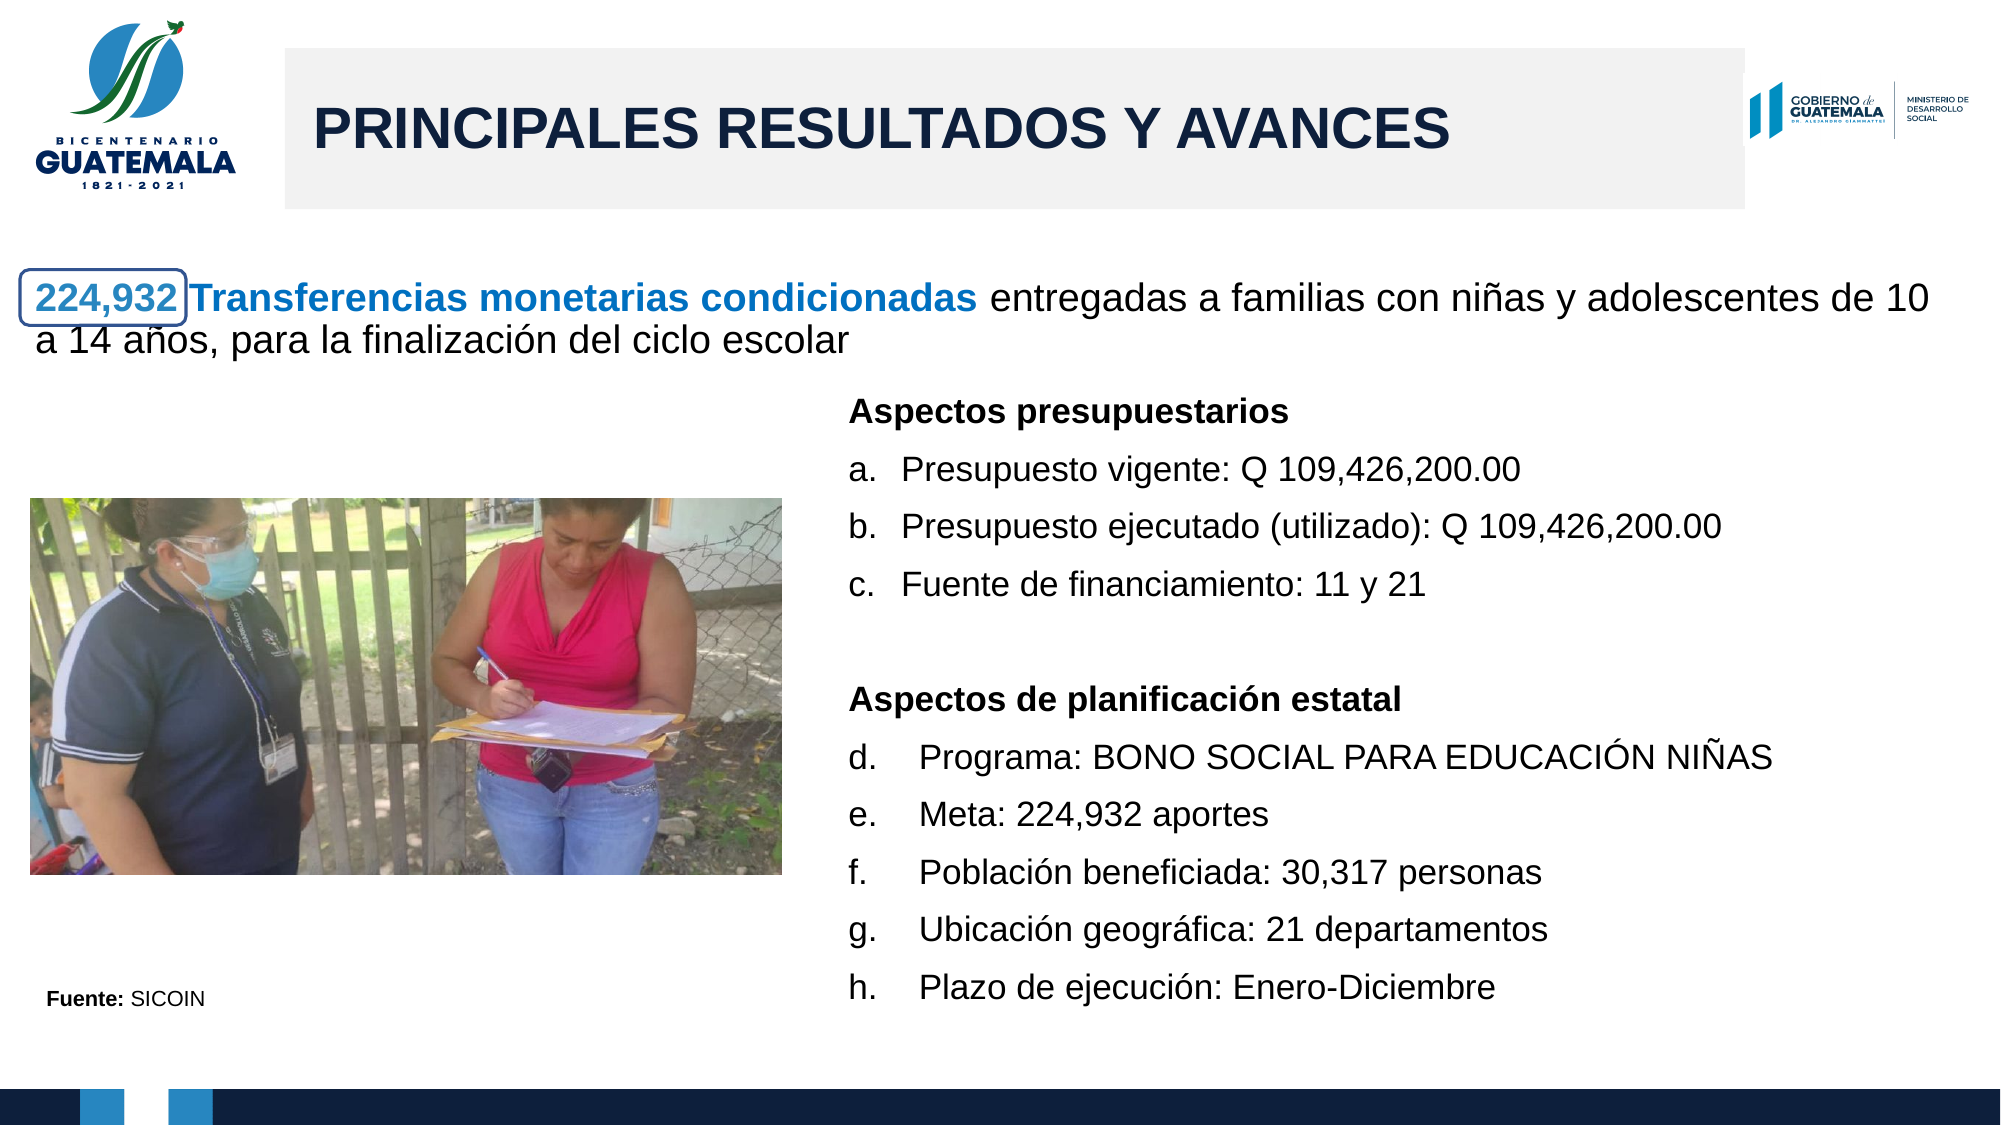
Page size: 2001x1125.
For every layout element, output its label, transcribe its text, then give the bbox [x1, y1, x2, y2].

text_box [18, 268, 188, 327]
text_box Fuente: SICOIN [31, 976, 221, 1018]
text_box PRINCIPALES RESULTADOS Y AVANCES [298, 74, 1602, 185]
text_box Aspectos presupuestarios Presupuesto vigente: Q 109,426,200.00 Presupuesto ejecutado (utilizado): Q 109,426,200.00 Fuente de financiamiento: 11 y 21 Aspectos de planificación estatal Programa: BONO SOCIAL PARA EDUCACIÓN NIÑAS Meta: 224,932 aportes Población beneficiada: 30,317 personas Ubicación geográfica: 21 departamentos Plazo de ejecución: Enero-Diciembre [833, 354, 2000, 1019]
text_box 224,932 Transferencias monetarias condicionadas entregadas a familias con niñas y adolescentes de 10 a 14 años, para la finalización del ciclo escolar [20, 269, 1953, 1092]
picture [0, 0, 2001, 1125]
